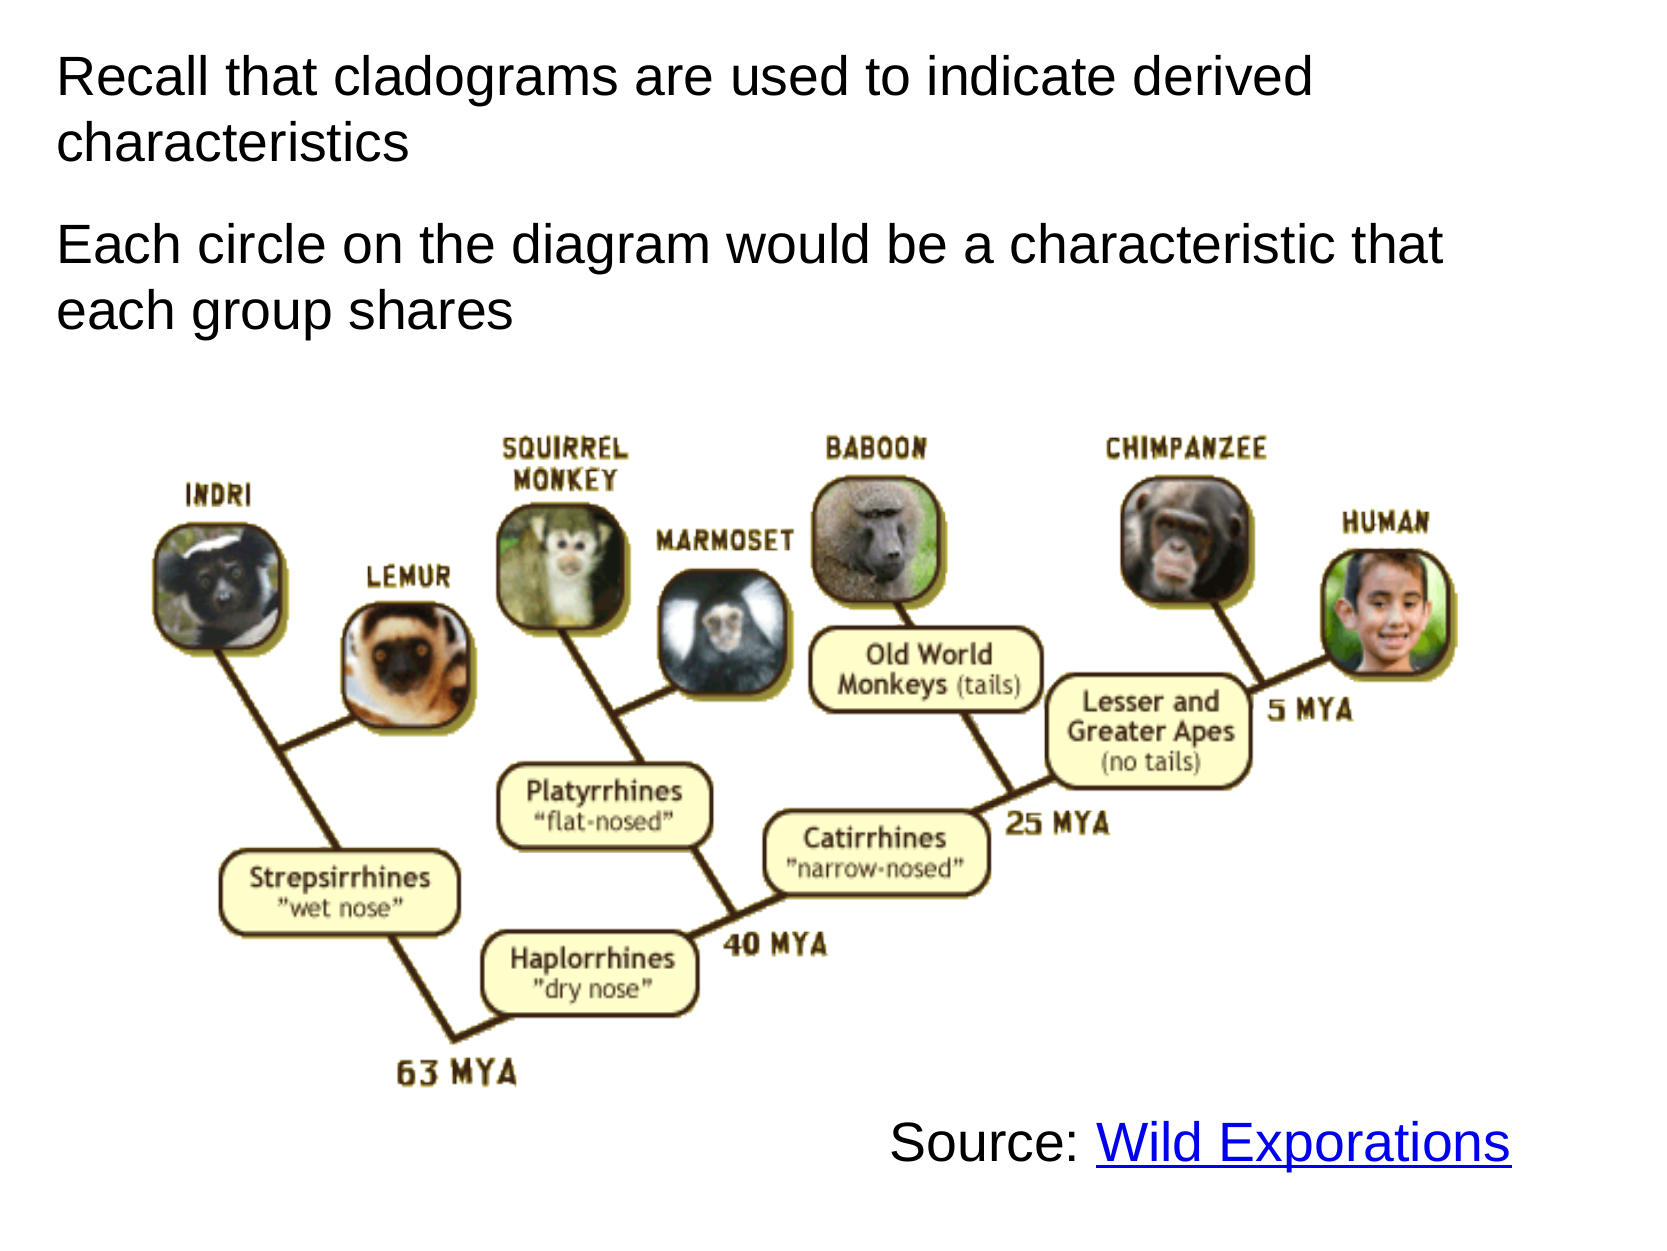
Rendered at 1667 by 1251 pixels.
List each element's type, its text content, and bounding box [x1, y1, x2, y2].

text_box [150, 433, 1458, 1095]
text_box Source: Wild Exporations [883, 1099, 1606, 1190]
text_box Recall that cladograms are used to indicate derived characteristics Each circle on the diagram would be a characteristic that each group shares [50, 33, 1528, 457]
